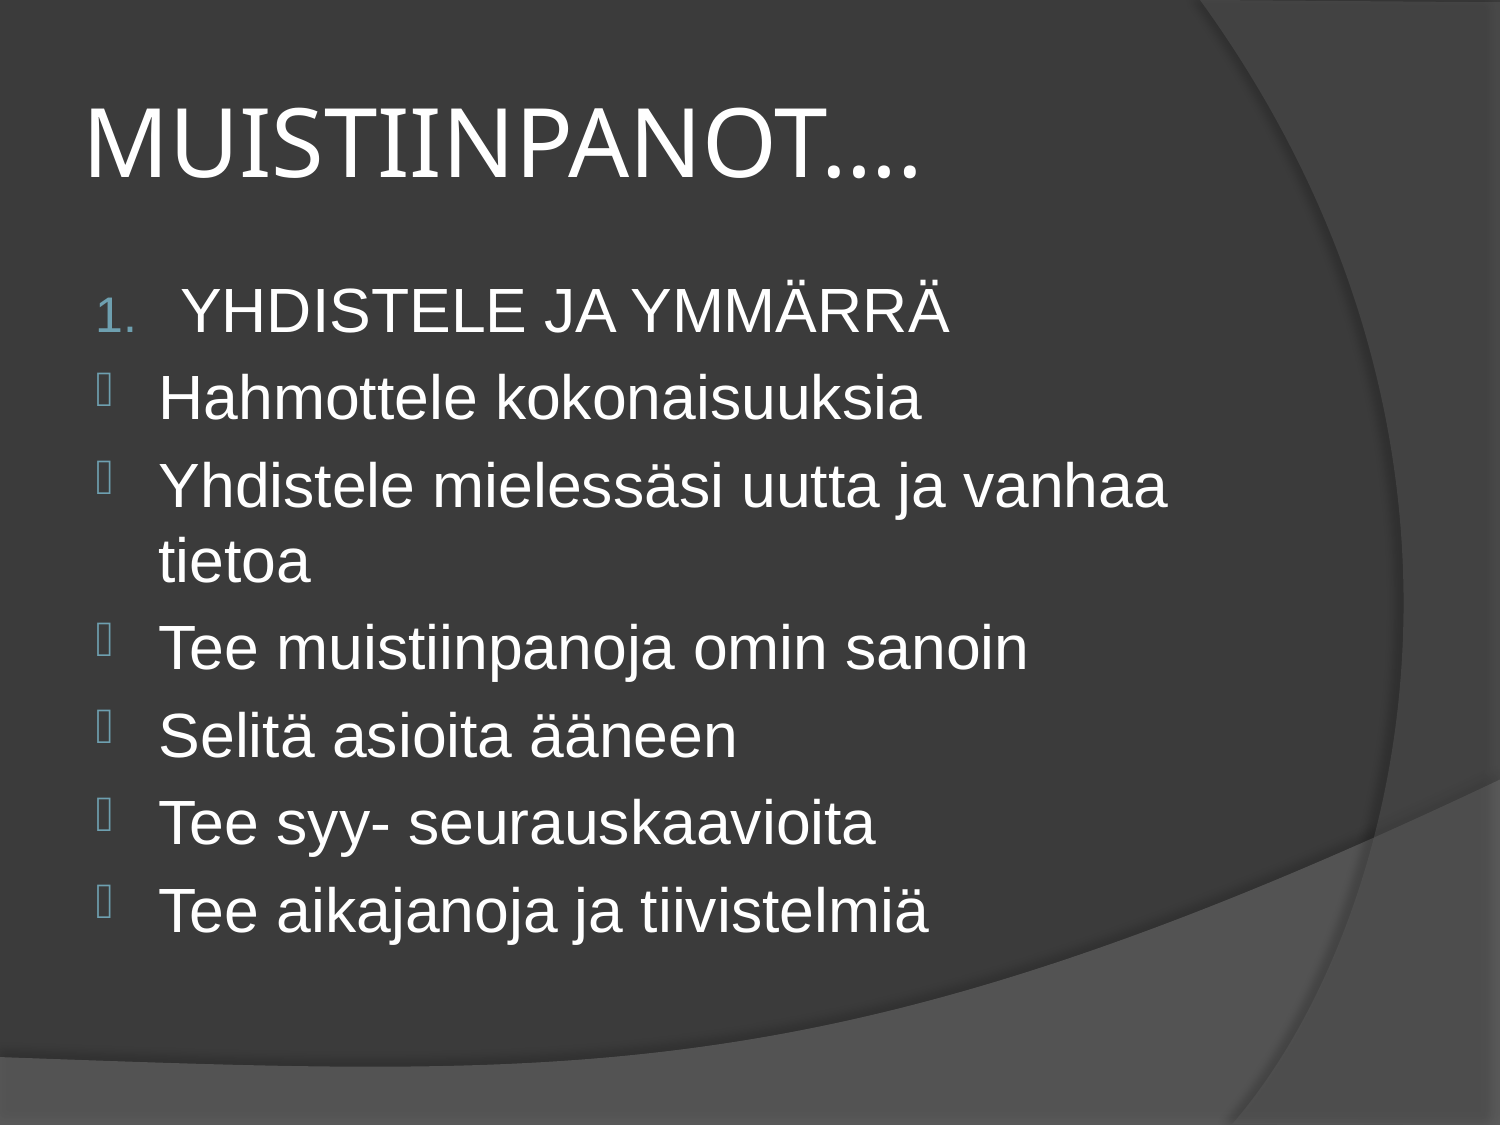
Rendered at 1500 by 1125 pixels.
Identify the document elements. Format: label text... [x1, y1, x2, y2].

list YHDISTELE JA YMMÄRRÄ Hahmottele kokonaisuuksia Yhdistele mielessäsi uutta ja vanhaa tietoa Tee muistiinpanoja omin sanoin Selitä asioita ääneen Tee syy- seurauskaavioita Tee aikajanoja ja tiivistelmiä [75, 262, 1300, 1005]
title MUISTIINPANOT…. [75, 45, 1300, 233]
